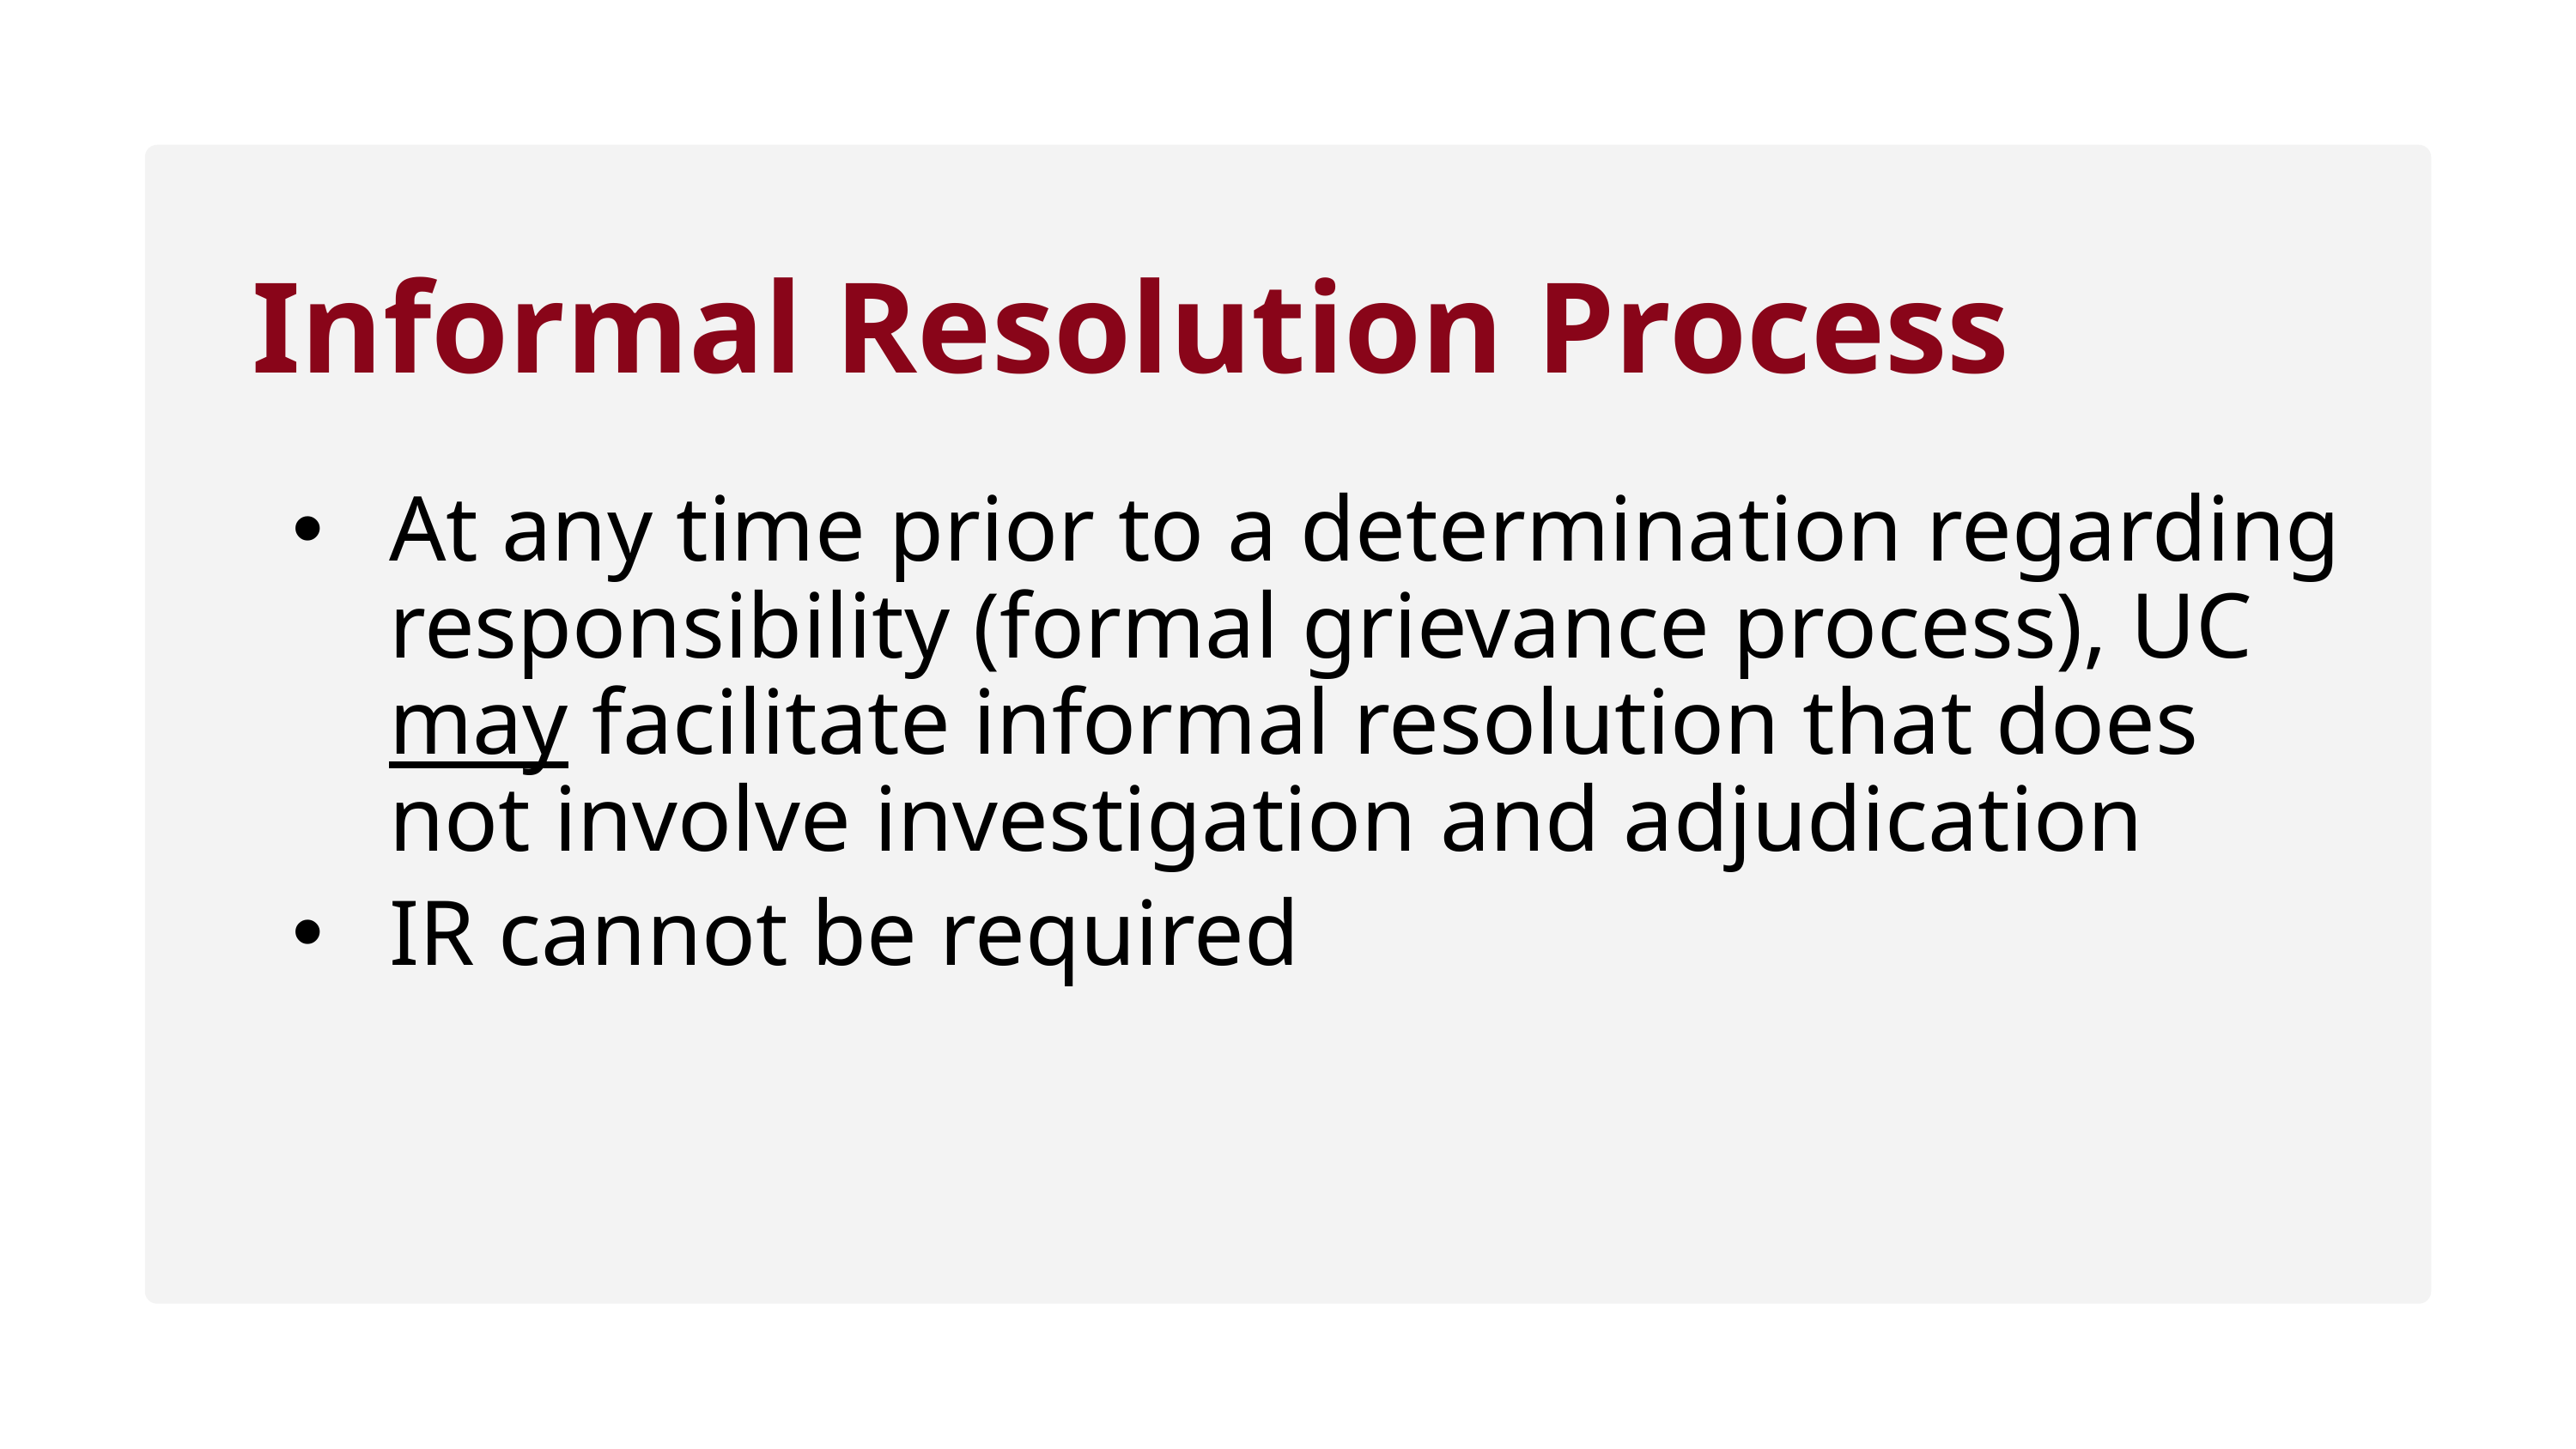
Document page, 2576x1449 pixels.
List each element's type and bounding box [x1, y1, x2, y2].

text_box [144, 144, 2432, 1304]
